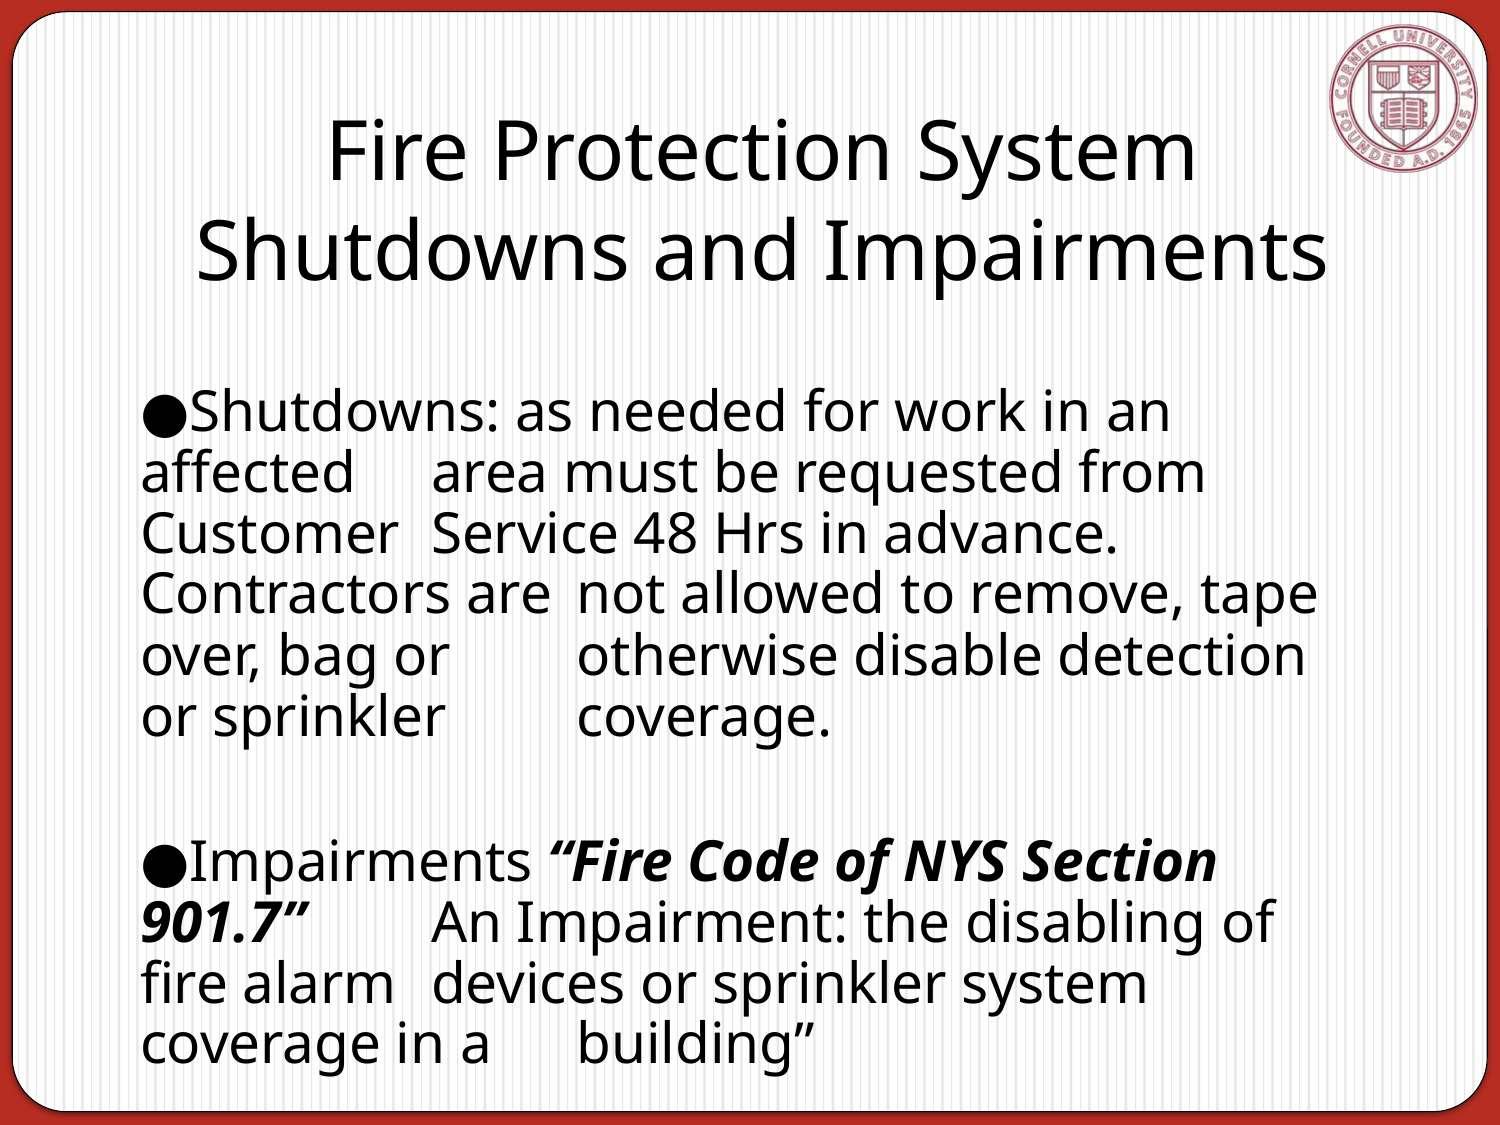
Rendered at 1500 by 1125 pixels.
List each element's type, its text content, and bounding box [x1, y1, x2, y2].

picture [1329, 24, 1478, 173]
list ●Shutdowns: as needed for work in an affected area must be requested from Customer Service 48 Hrs in advance. Contractors are not allowed to remove, tape over, bag or otherwise disable detection or sprinkler coverage. ●Impairments “Fire Code of NYS Section 901.7” An Impairment: the disabling of fire alarm devices or sprinkler system coverage in a building” [124, 374, 1381, 1088]
title Fire Protection System Shutdowns and Impairments [124, 87, 1401, 313]
